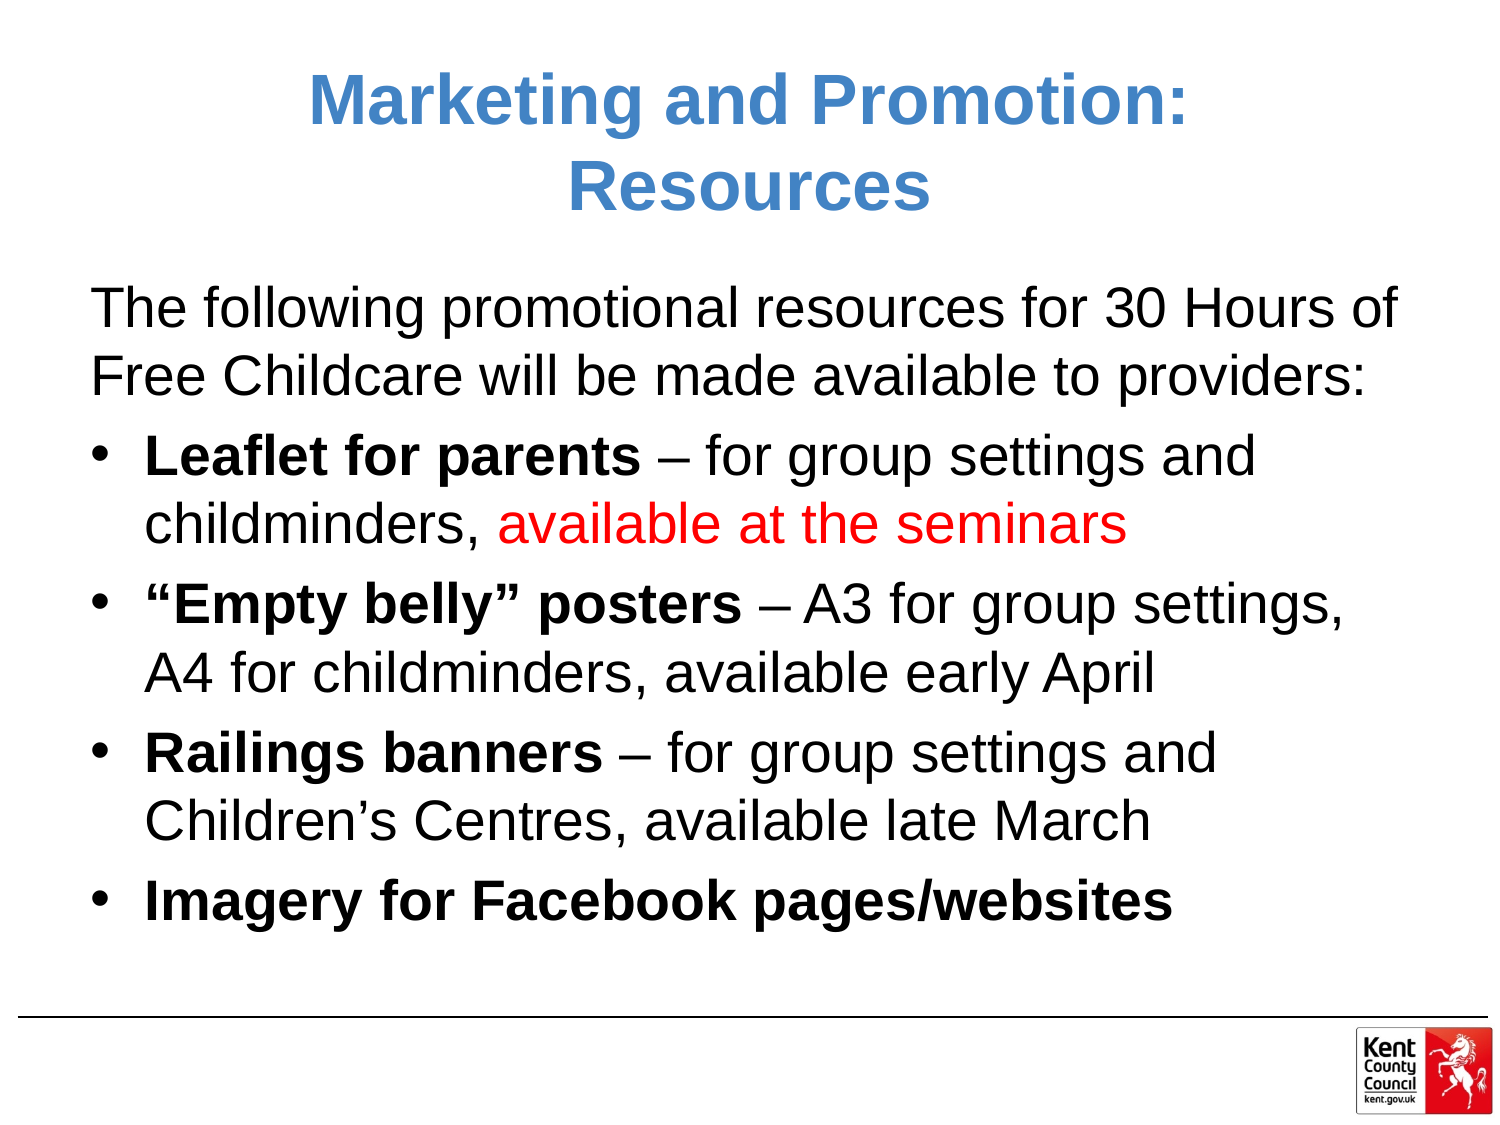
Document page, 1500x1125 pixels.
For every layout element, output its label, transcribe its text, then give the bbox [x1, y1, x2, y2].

list The following promotional resources for 30 Hours of Free Childcare will be made available to providers: Leaflet for parents – for group settings and childminders, available at the seminars “Empty belly” posters – A3 for group settings, A4 for childminders, available early April Railings banners – for group settings and Children’s Centres, available late March Imagery for Facebook pages/websites [75, 262, 1425, 1005]
title Marketing and Promotion: Resources [75, 45, 1425, 233]
picture [1353, 1023, 1495, 1118]
